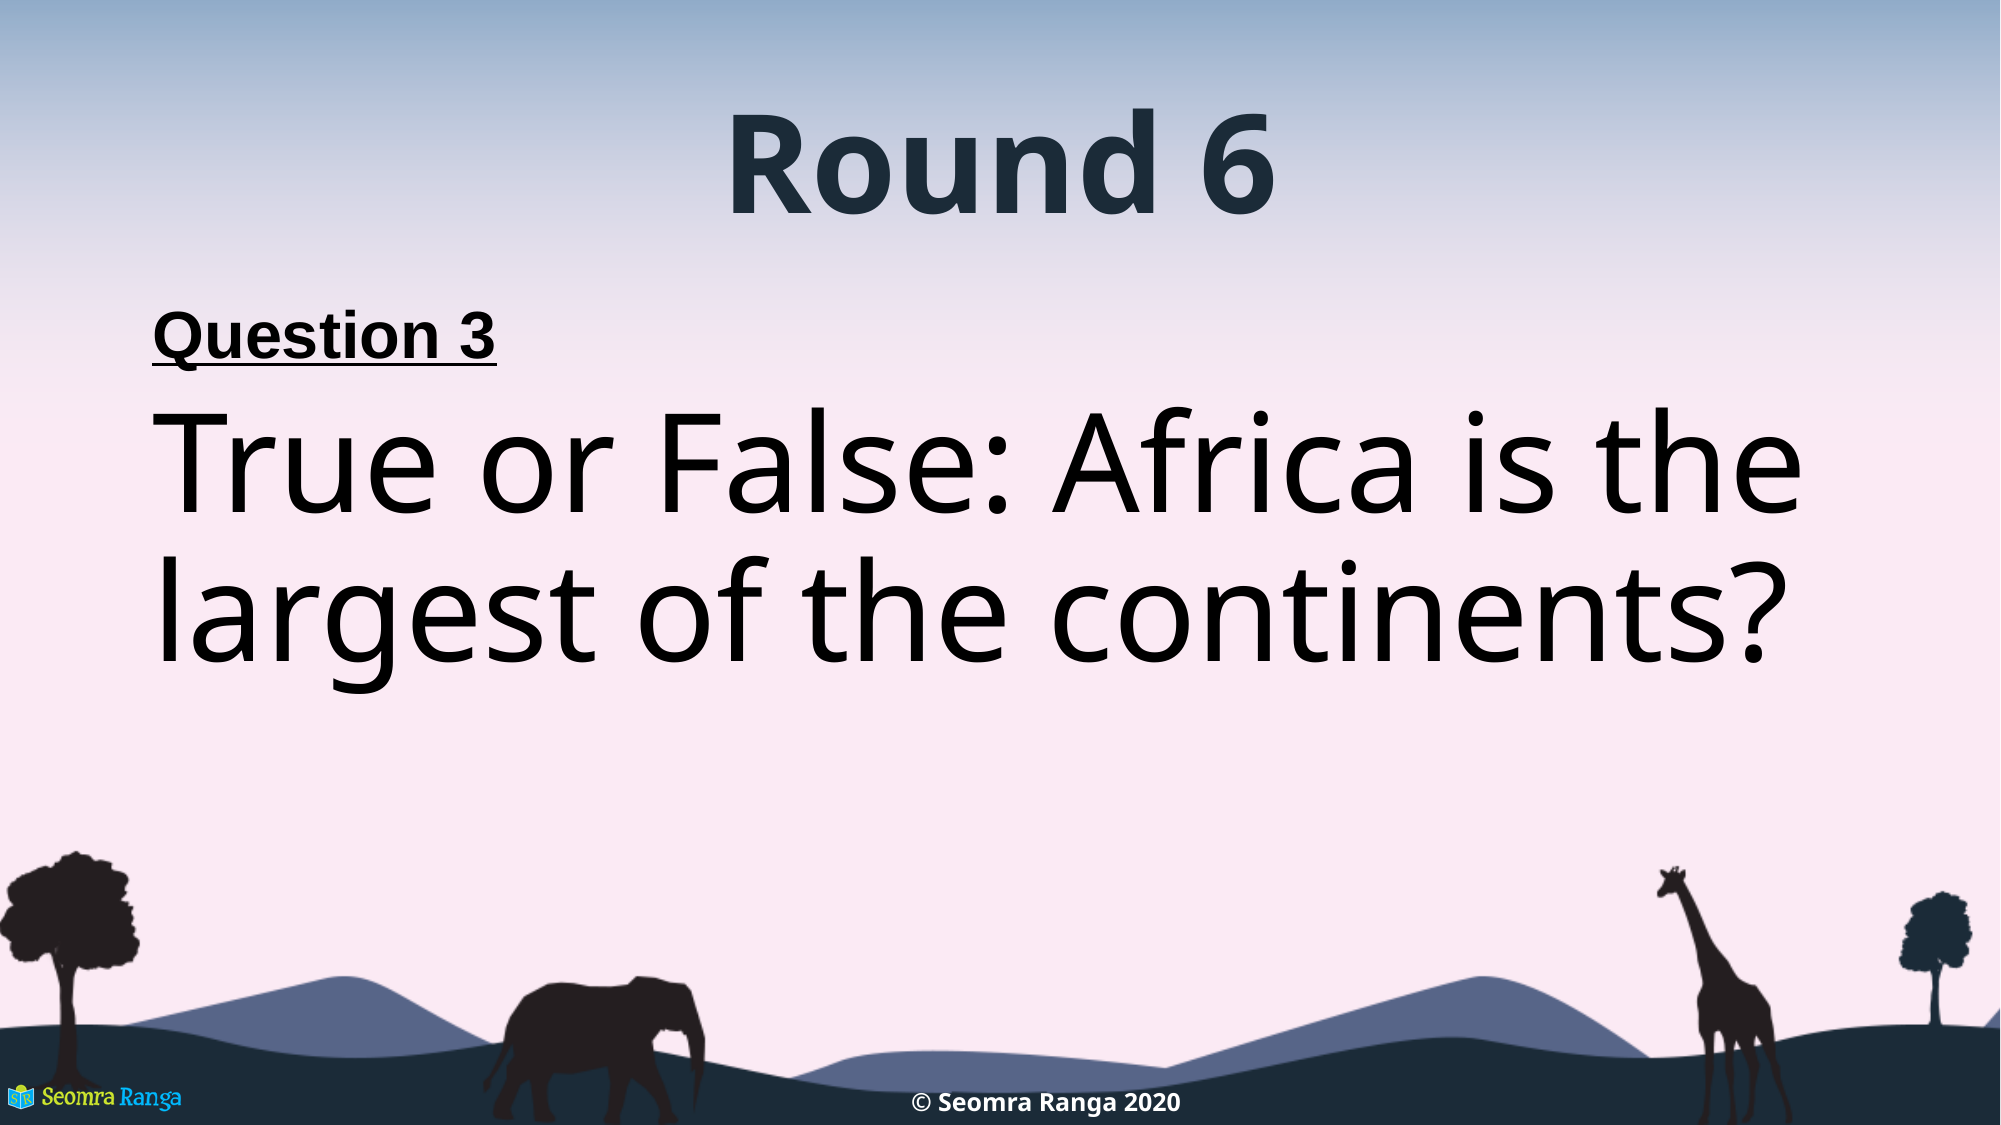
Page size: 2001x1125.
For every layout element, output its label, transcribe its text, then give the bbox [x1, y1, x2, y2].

list Question 3 True or False: Africa is the largest of the continents? [137, 293, 1863, 1014]
text_box © Seomra Ranga 2020 www.seomraranga.com [762, 1079, 1330, 1125]
picture [0, 0, 2001, 1125]
title Round 6 [137, 59, 1863, 278]
